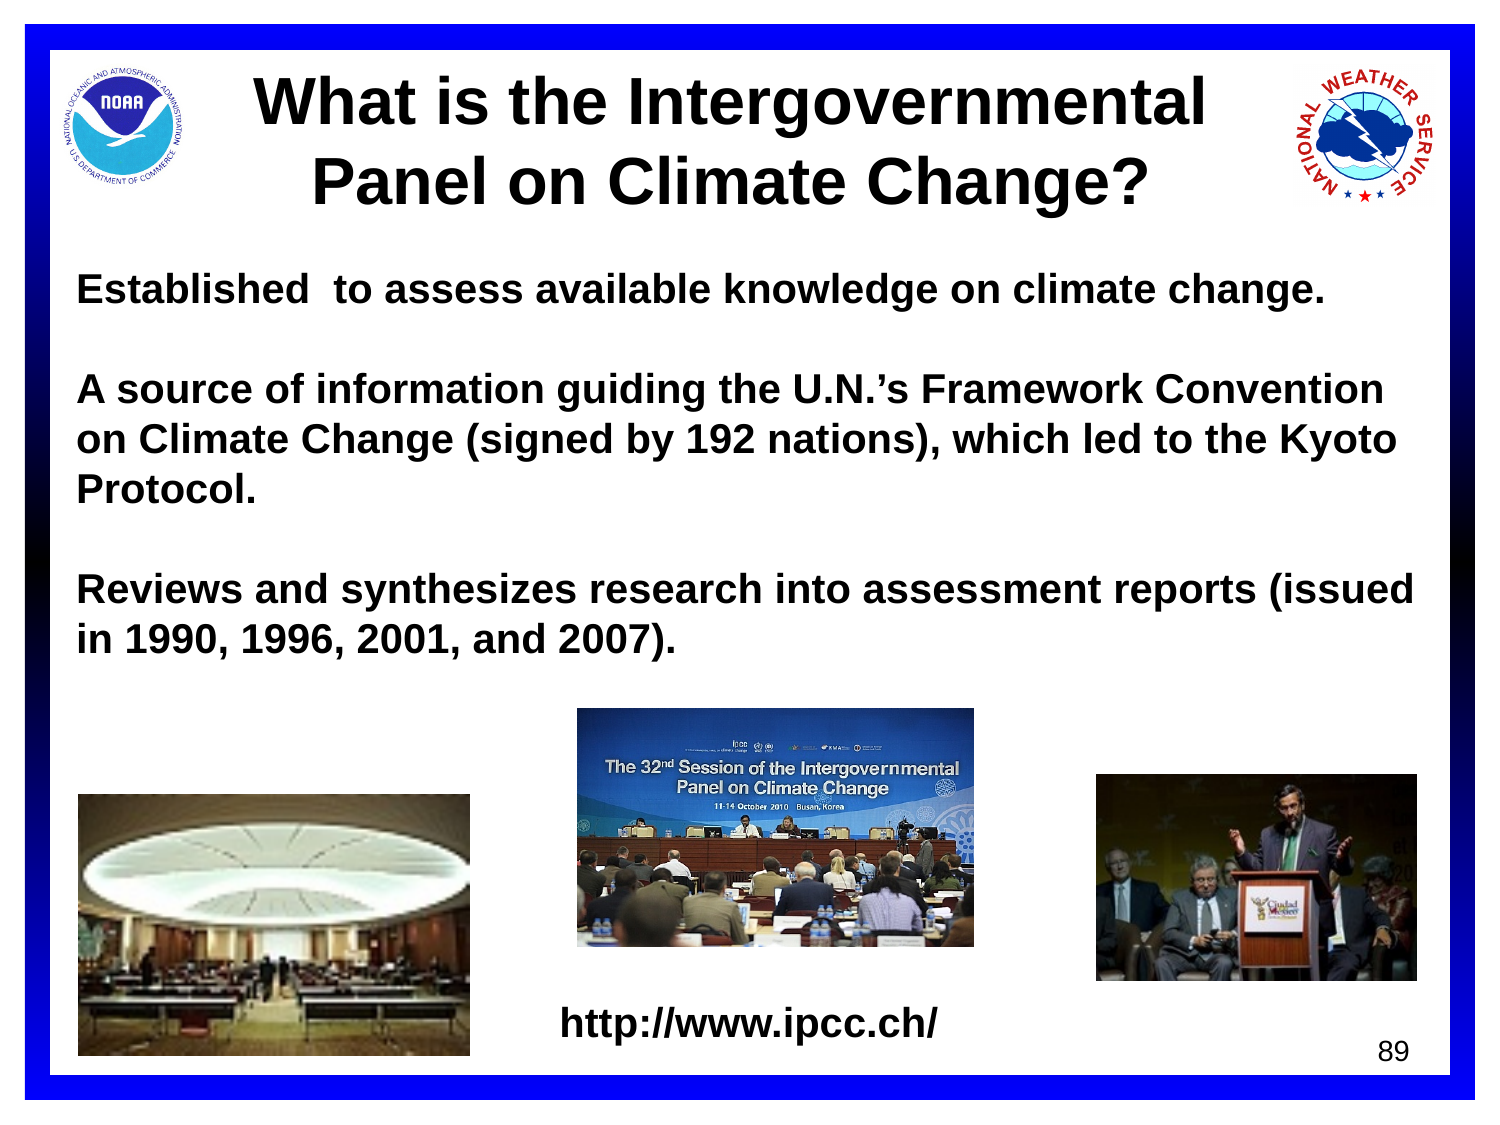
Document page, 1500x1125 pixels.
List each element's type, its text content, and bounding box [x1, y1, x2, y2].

title What is the Intergovernmental Panel on Climate Change? [46, 84, 1435, 273]
text_box http://www.ipcc.ch/ [544, 988, 954, 1124]
picture [1293, 63, 1436, 207]
picture [59, 63, 185, 84]
picture [78, 794, 471, 1056]
text_box Established to assess available knowledge on climate change. A source of information guiding the U.N.’s Framework Convention on Climate Change (signed by 192 nations), which led to the Kyoto Protocol. Reviews and synthesizes research into assessment reports (issued in 1990, 1996, 2001, and 2007). [61, 254, 1439, 870]
picture [1096, 774, 1417, 981]
picture [577, 707, 974, 947]
slide_number 89 [1074, 1024, 1425, 1103]
